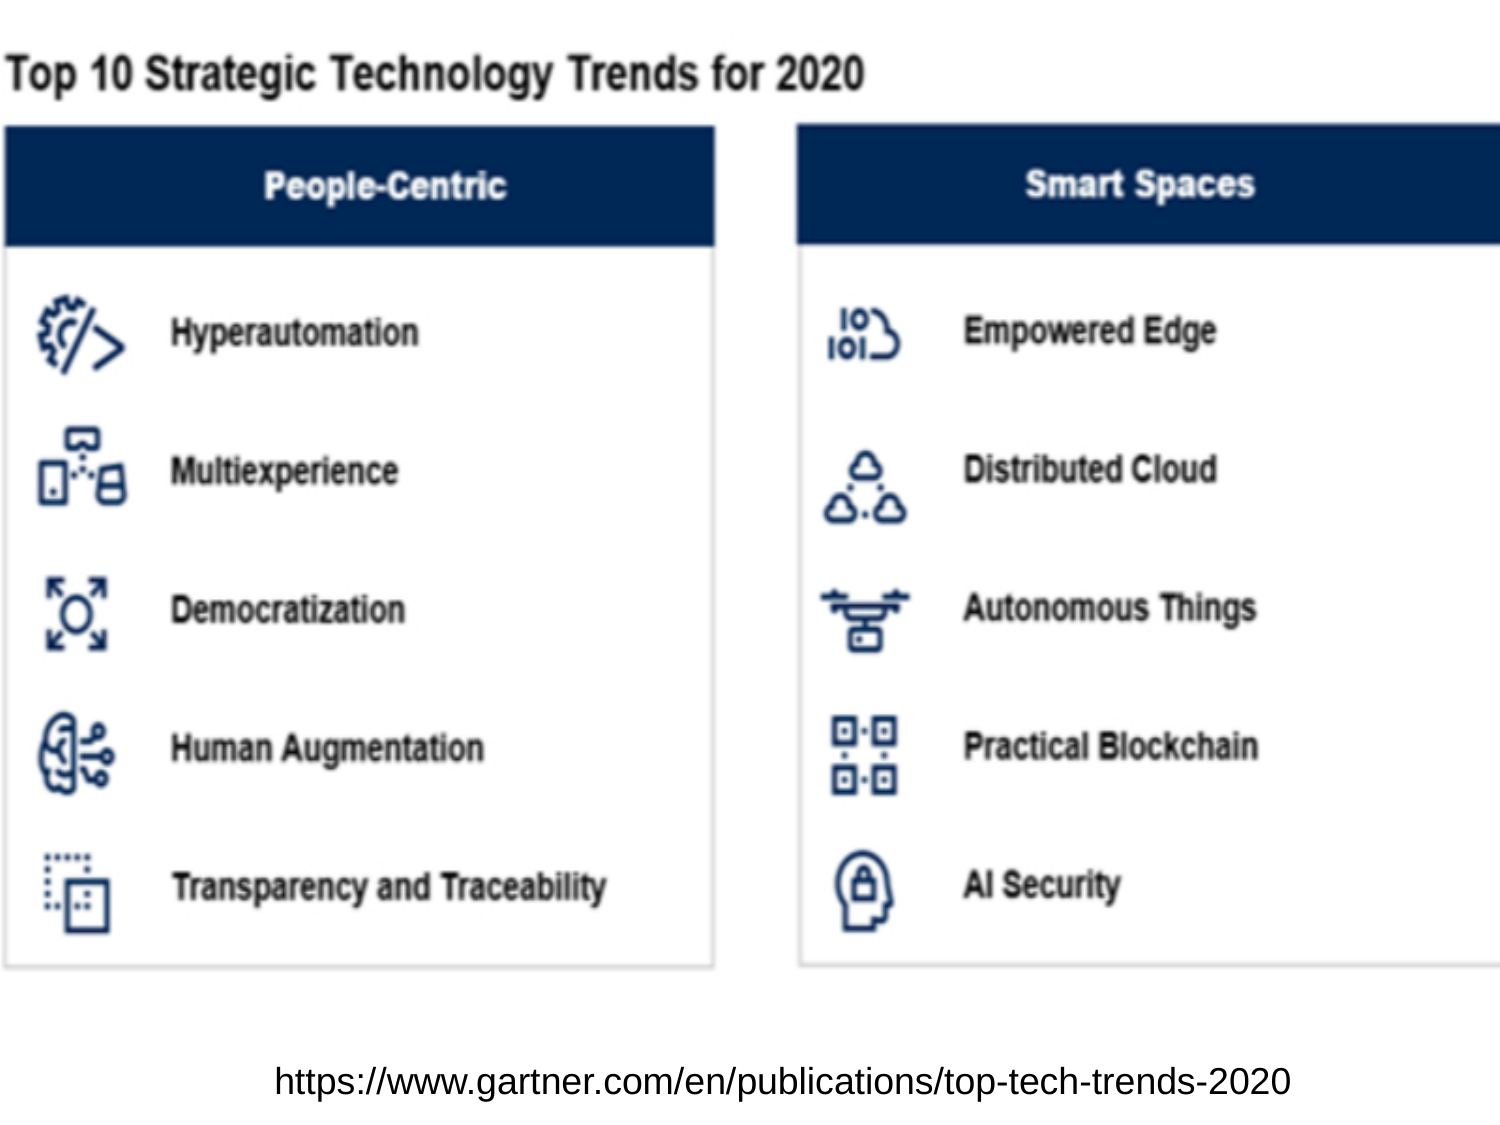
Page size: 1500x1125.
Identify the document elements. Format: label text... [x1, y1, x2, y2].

text_box https://www.gartner.com/en/publications/top-tech-trends-2020 [259, 1049, 1500, 1110]
picture [0, 0, 1500, 1033]
